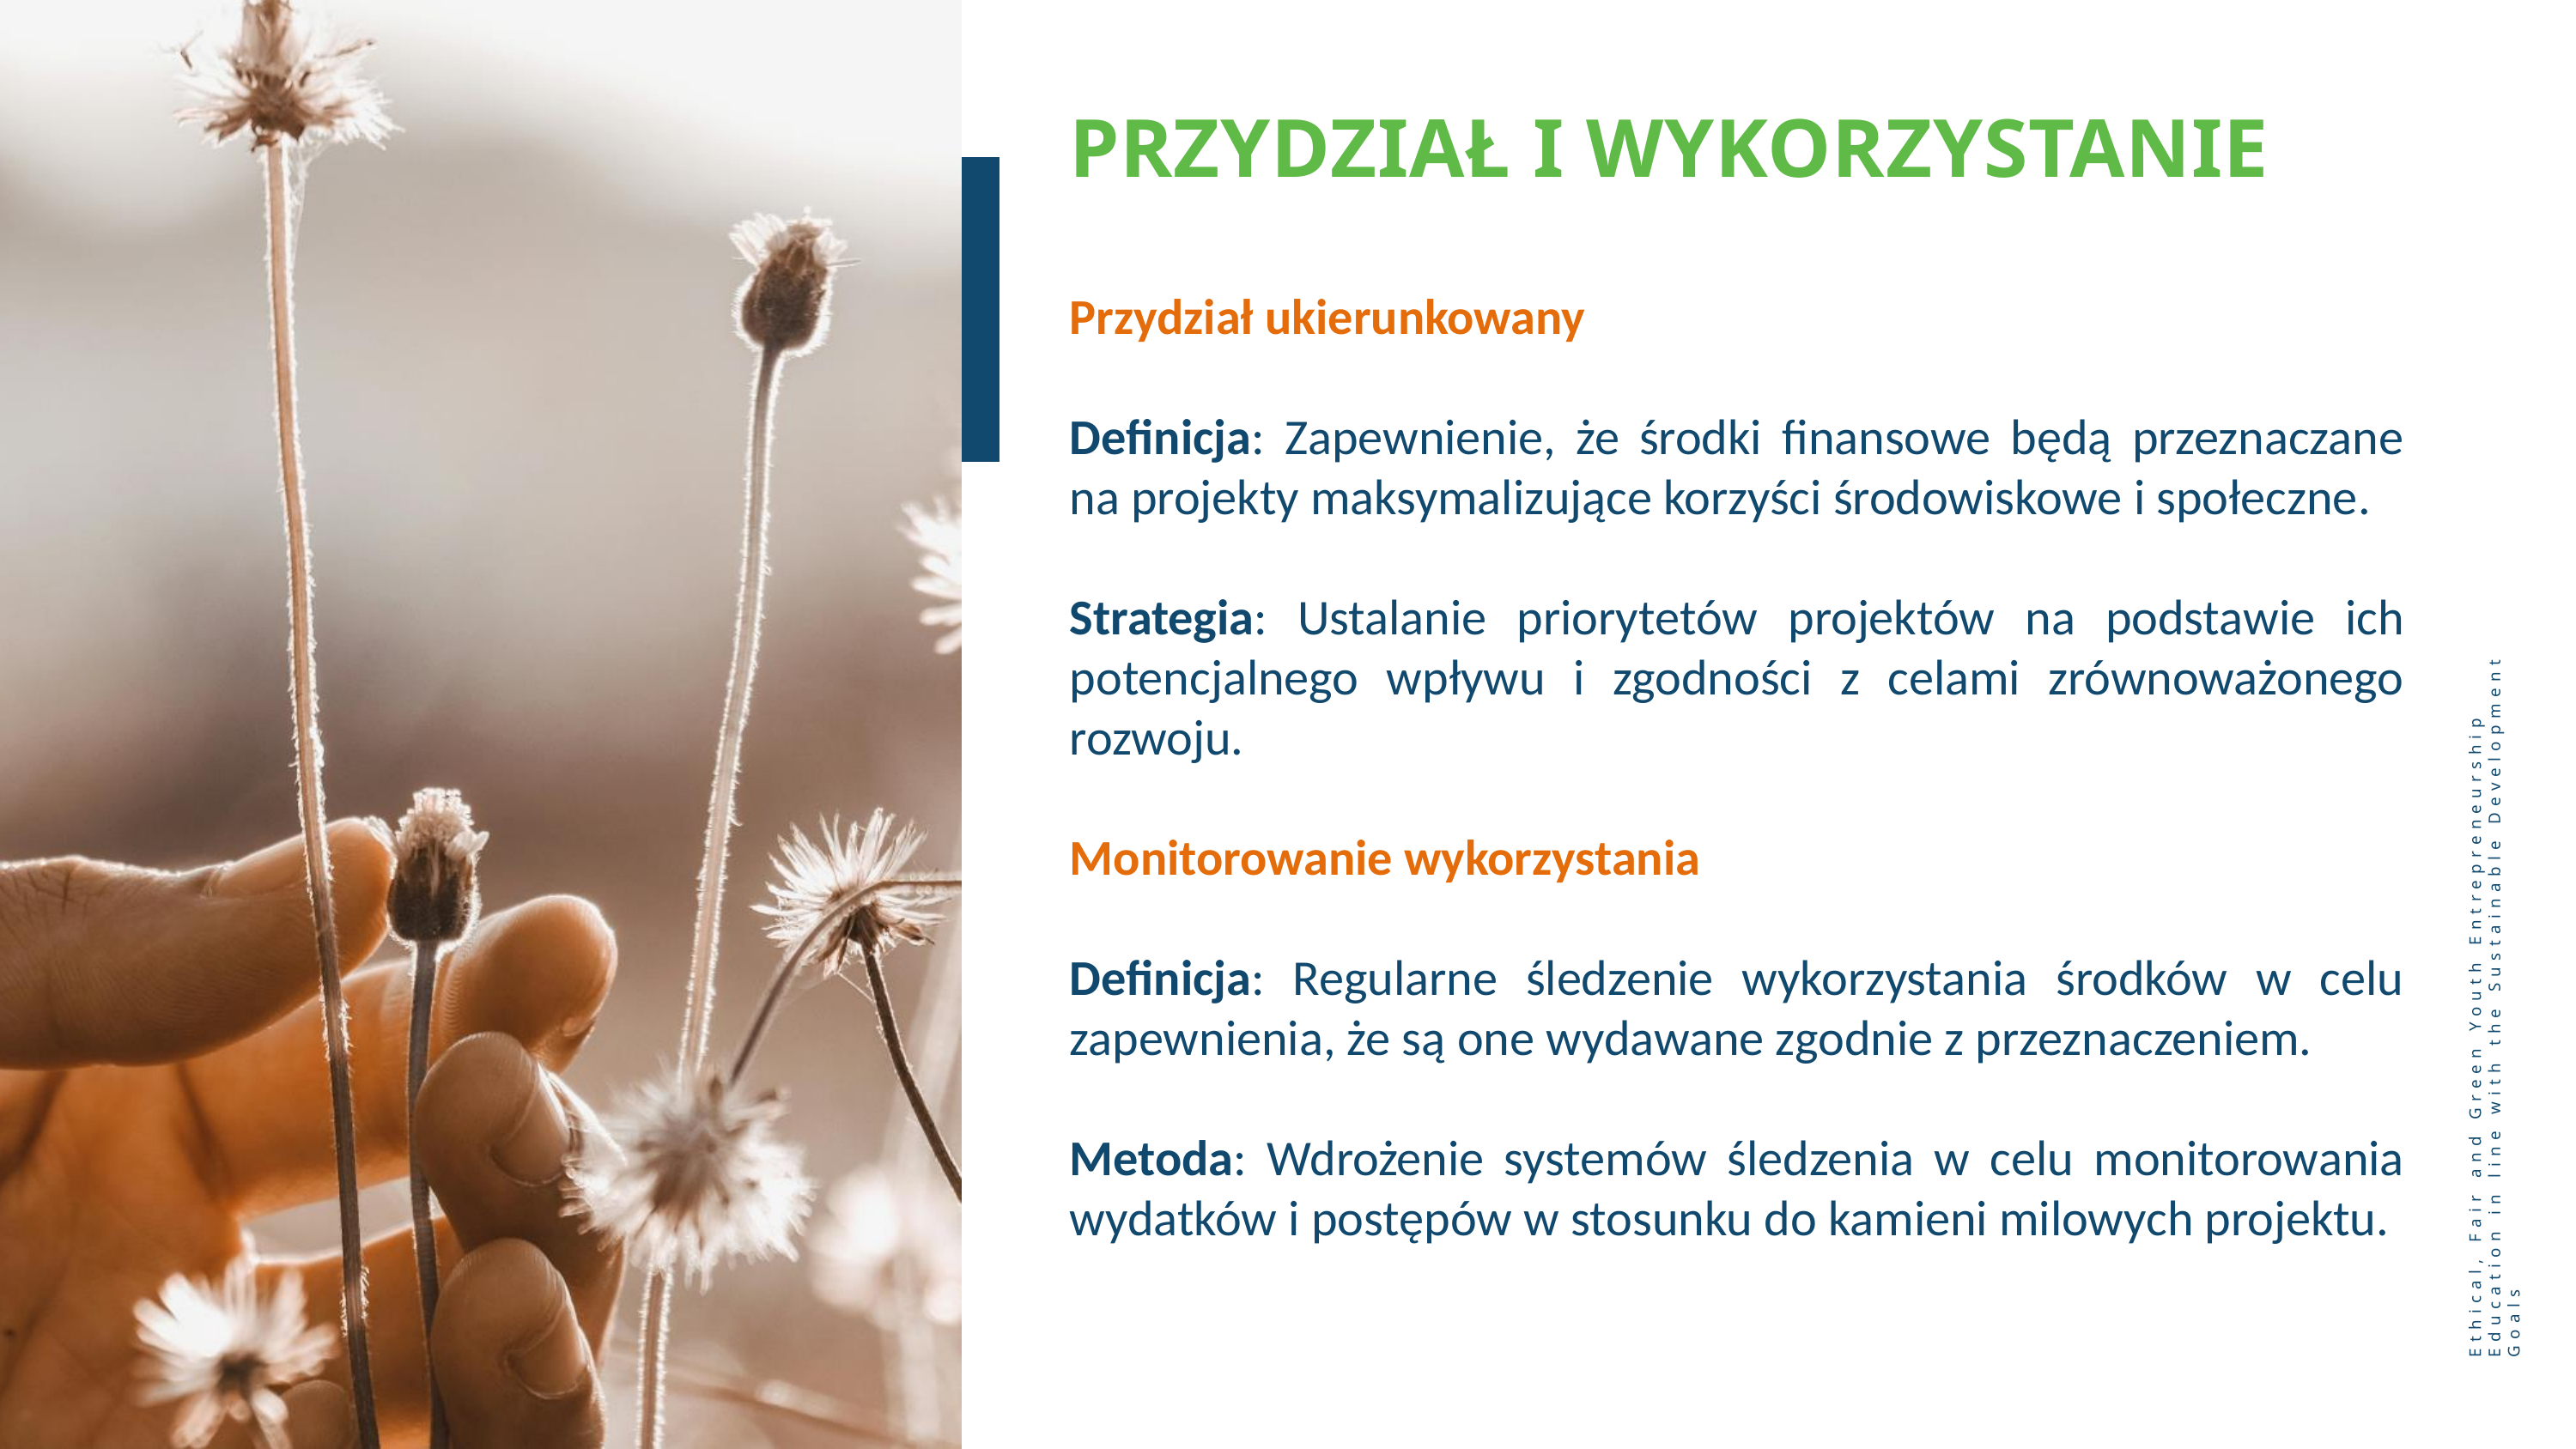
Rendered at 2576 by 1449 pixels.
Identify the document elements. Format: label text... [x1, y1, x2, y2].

text_box PRZYDZIAŁ I WYKORZYSTANIE [1069, 97, 2361, 194]
text_box [0, 0, 962, 1449]
text_box Przydział ukierunkowany Definicja: Zapewnienie, że środki finansowe będą przeznaczane na projekty maksymalizujące korzyści środowiskowe i społeczne. Strategia: Ustalanie priorytetów projektów na podstawie ich potencjalnego wpływu i zgodności z celami zrównoważonego rozwoju. Monitorowanie wykorzystania Definicja: Regularne śledzenie wykorzystania środków w celu zapewnienia, że ​​są one wydawane zgodnie z przeznaczeniem. Metoda: Wdrożenie systemów śledzenia w celu monitorowania wydatków i postępów w stosunku do kamieni milowych projektu. [1069, 284, 2405, 1246]
text_box Ethical, Fair and Green Youth Entrepreneurship Education in line with the Sustainable Development Goals [2464, 585, 2524, 1358]
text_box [923, 156, 1000, 463]
